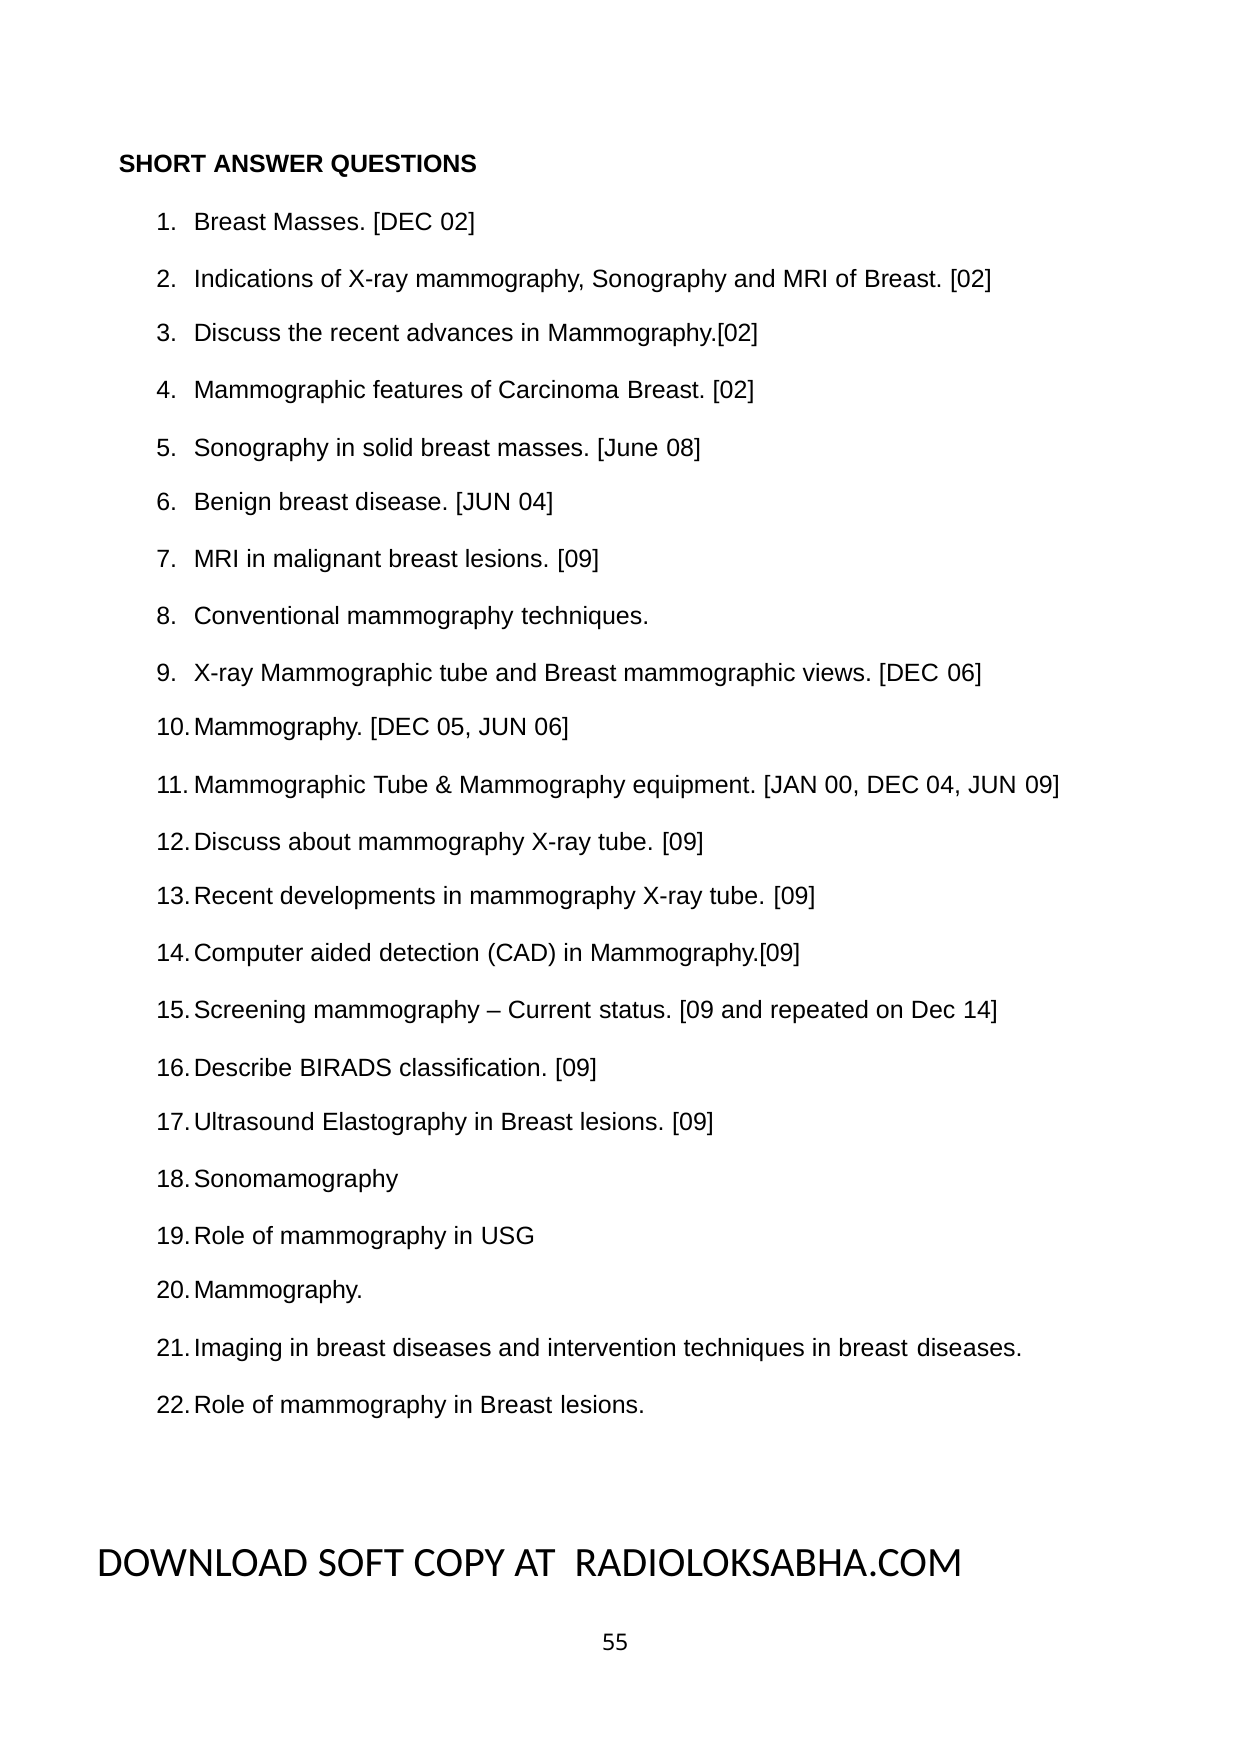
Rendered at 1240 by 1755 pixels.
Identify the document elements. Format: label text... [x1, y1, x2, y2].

slide_number 55 [597, 1626, 643, 1755]
text_box DOWNLOAD SOFT COPY AT RADIOLOKSABHA.COM [82, 1527, 1240, 1592]
text_box SHORT ANSWER QUESTIONS Breast Masses. [DEC 02] Indications of X-ray mammography, Sonography and MRI of Breast. [02] Discuss the recent advances in Mammography.[02] Mammographic features of Carcinoma Breast. [02] Sonography in solid breast masses. [June 08] Benign breast disease. [JUN 04] MRI in malignant breast lesions. [09] Conventional mammography techniques. X-ray Mammographic tube and Breast mammographic views. [DEC 06] Mammography. [DEC 05, JUN 06] Mammographic Tube & Mammography equipment. [JAN 00, DEC 04, JUN 09] Discuss about mammography X-ray tube. [09] Recent developments in mammography X-ray tube. [09] Computer aided detection (CAD) in Mammography.[09] Screening mammography – Current status. [09 and repeated on Dec 14] Describe BIRADS classification. [09] Ultrasound Elastography in Breast lesions. [09] Sonomamography Role of mammography in USG Mammography. Imaging in breast diseases and intervention techniques in breast diseases. Role of mammography in Breast lesions. [116, 145, 1061, 1419]
